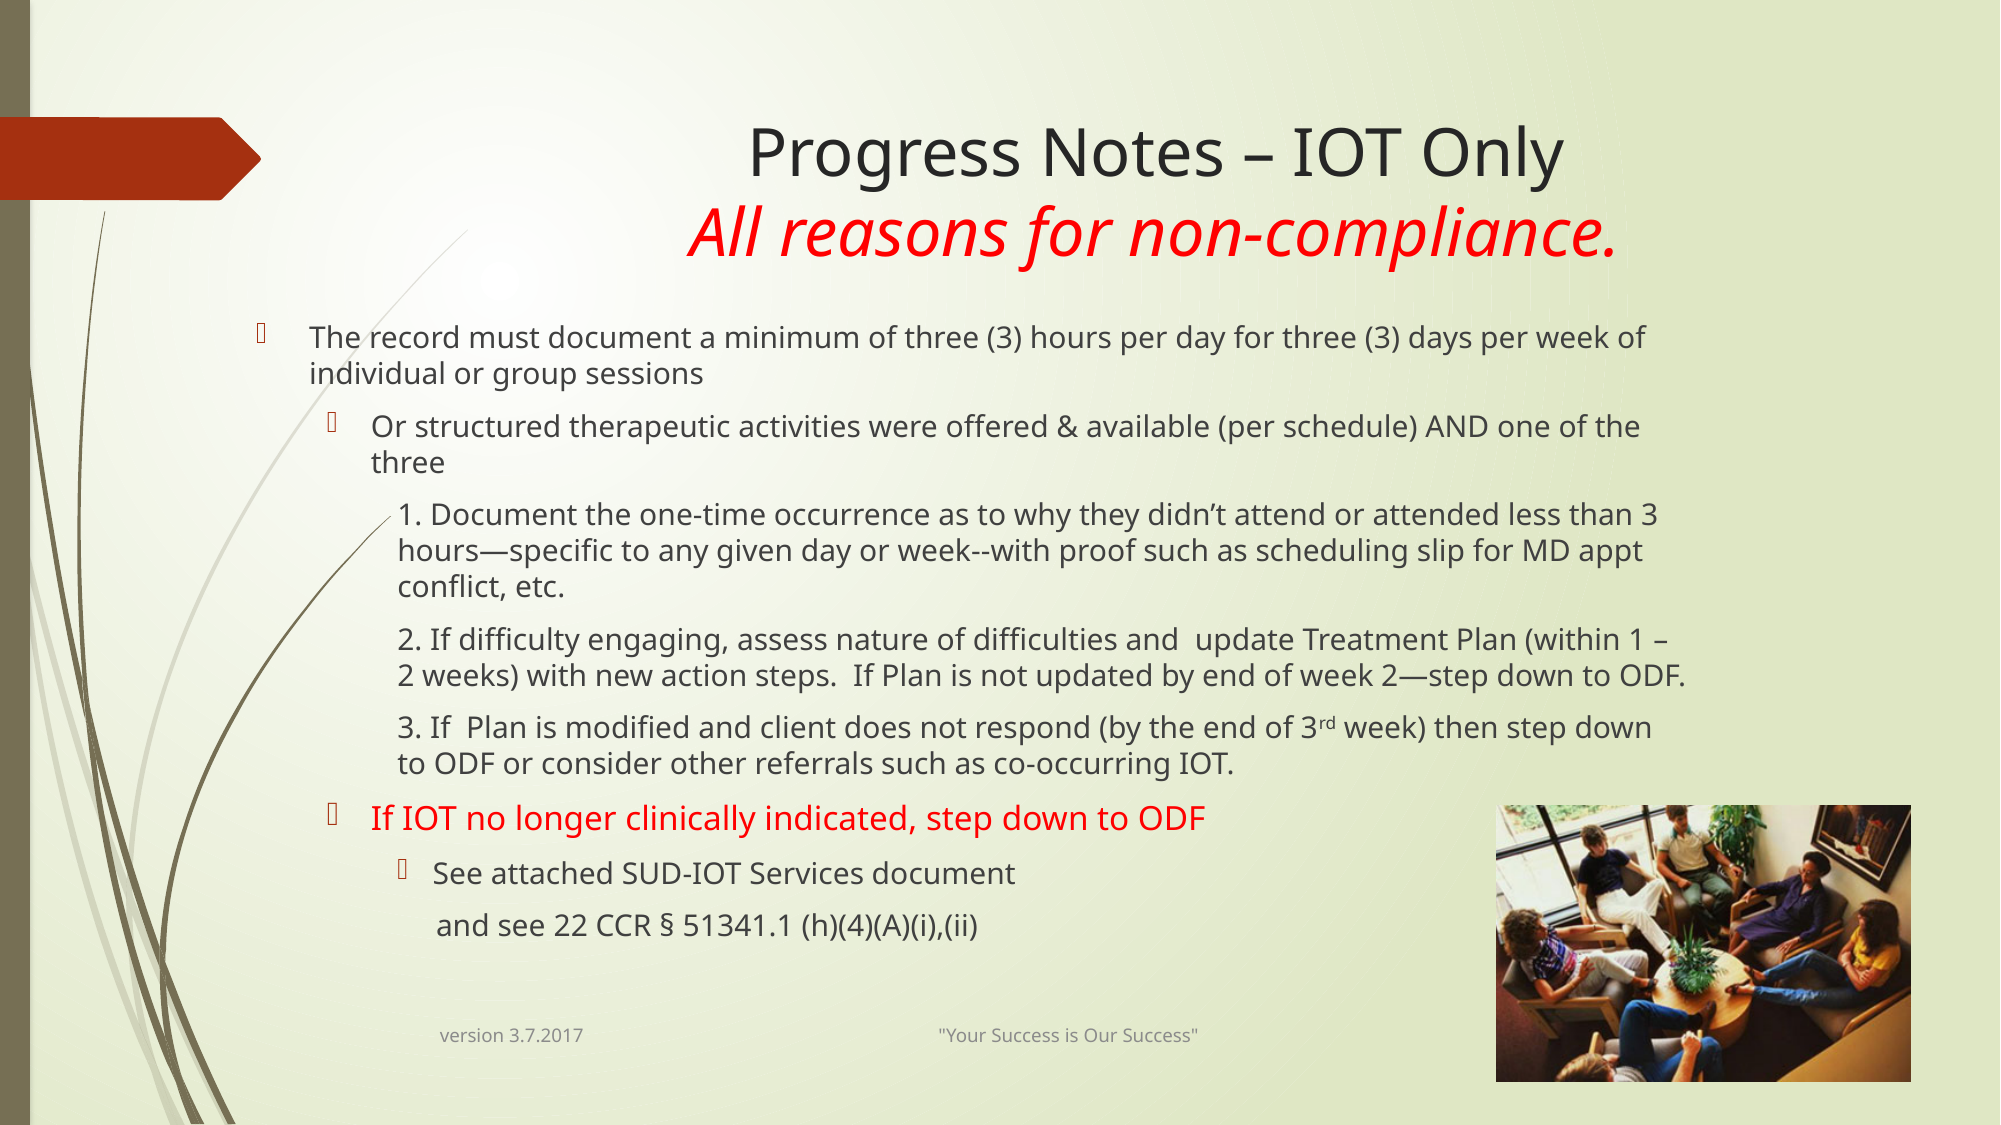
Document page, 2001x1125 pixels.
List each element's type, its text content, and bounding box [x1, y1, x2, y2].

list The record must document a minimum of three (3) hours per day for three (3) days per week of individual or group sessions Or structured therapeutic activities were offered & available (per schedule) AND one of the three 1. Document the one-time occurrence as to why they didn’t attend or attended less than 3 hours—specific to any given day or week--with proof such as scheduling slip for MD appt conflict, etc. 2. If difficulty engaging, assess nature of difficulties and update Treatment Plan (within 1 – 2 weeks) with new action steps. If Plan is not updated by end of week 2—step down to ODF. 3. If Plan is modified and client does not respond (by the end of 3rd week) then step down to ODF or consider other referrals such as co-occurring IOT. If IOT no longer clinically indicated, step down to ODF See attached SUD-IOT Services document and see 22 CCR § 51341.1 (h)(4)(A)(i),(ii) [241, 311, 1704, 981]
picture [1496, 805, 1911, 1083]
footer version 3.7.2017 "Your Success is Our Success" [424, 1006, 1491, 1067]
title Progress Notes – IOT Only All reasons for non-compliance. [425, 102, 1888, 313]
